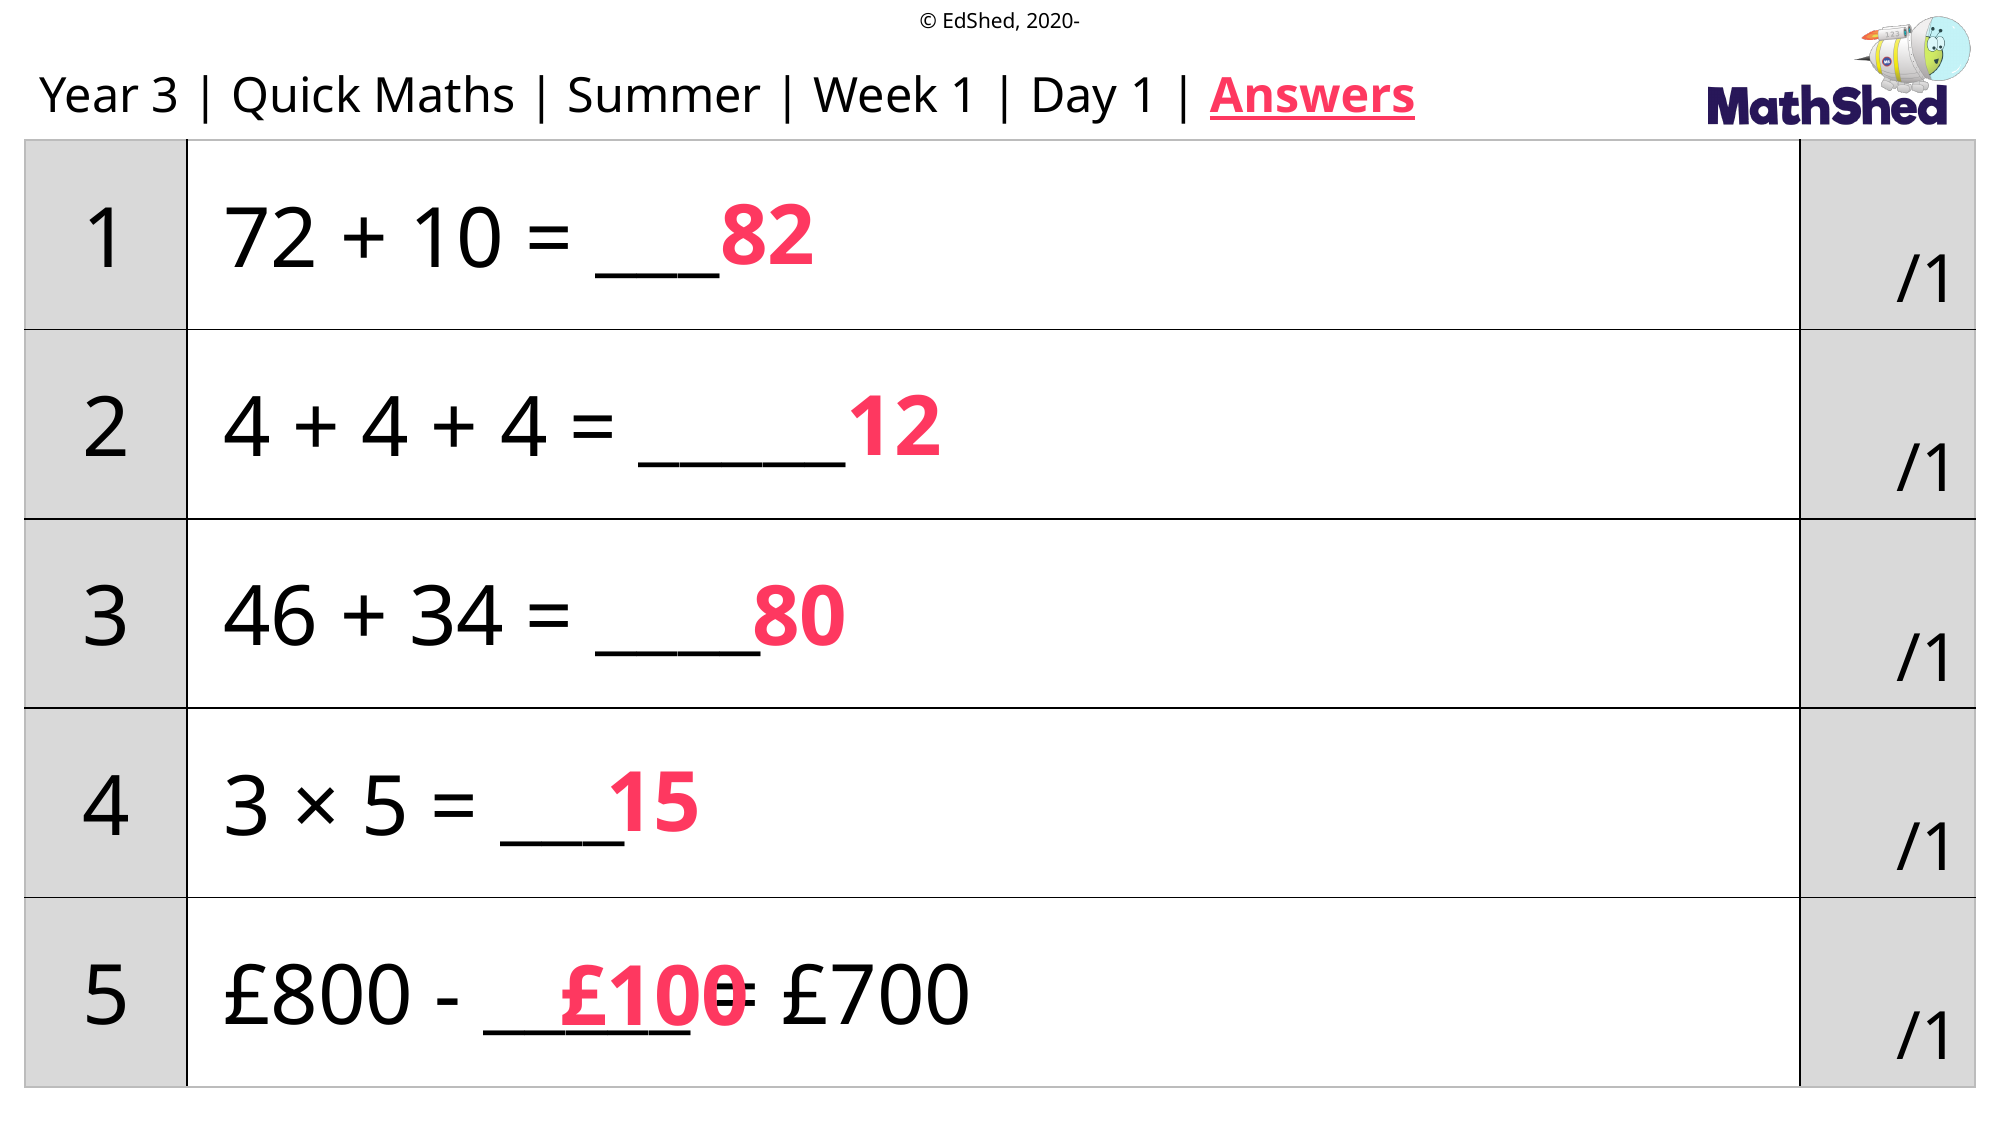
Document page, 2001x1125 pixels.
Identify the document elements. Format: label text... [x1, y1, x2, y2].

text_box © EdShed, 2020- [203, 2, 1708, 48]
text_box 12 [777, 364, 1012, 480]
text_box 82 [693, 174, 842, 289]
table_cell £800 - _____ = £700 [188, 898, 1799, 1086]
text_box 80 [693, 554, 907, 670]
table_cell /1 [1801, 520, 1974, 707]
table_cell 3 [26, 520, 186, 707]
text_box £100 [527, 934, 782, 1050]
picture [1708, 0, 1975, 125]
table_cell 4 + 4 + 4 = _____ [188, 330, 1799, 518]
table_cell /1 [1801, 898, 1974, 1086]
table_header /1 [1801, 141, 1974, 329]
table_cell 3 × 5 = ___ [188, 709, 1799, 897]
table_cell /1 [1801, 330, 1974, 518]
table_cell 5 [26, 898, 186, 1086]
text_box 15 [580, 740, 729, 856]
table_header 72 + 10 = ___ [188, 141, 1799, 329]
subtitle Year 3 | Quick Maths | Summer | Week 1 | Day 1 | Answers [24, 57, 1619, 133]
table_cell 4 [26, 709, 186, 897]
table_cell 2 [26, 330, 186, 518]
table_cell /1 [1801, 709, 1974, 897]
table_header 1 [26, 141, 186, 329]
table_cell 46 + 34 = ____ [188, 520, 1799, 707]
